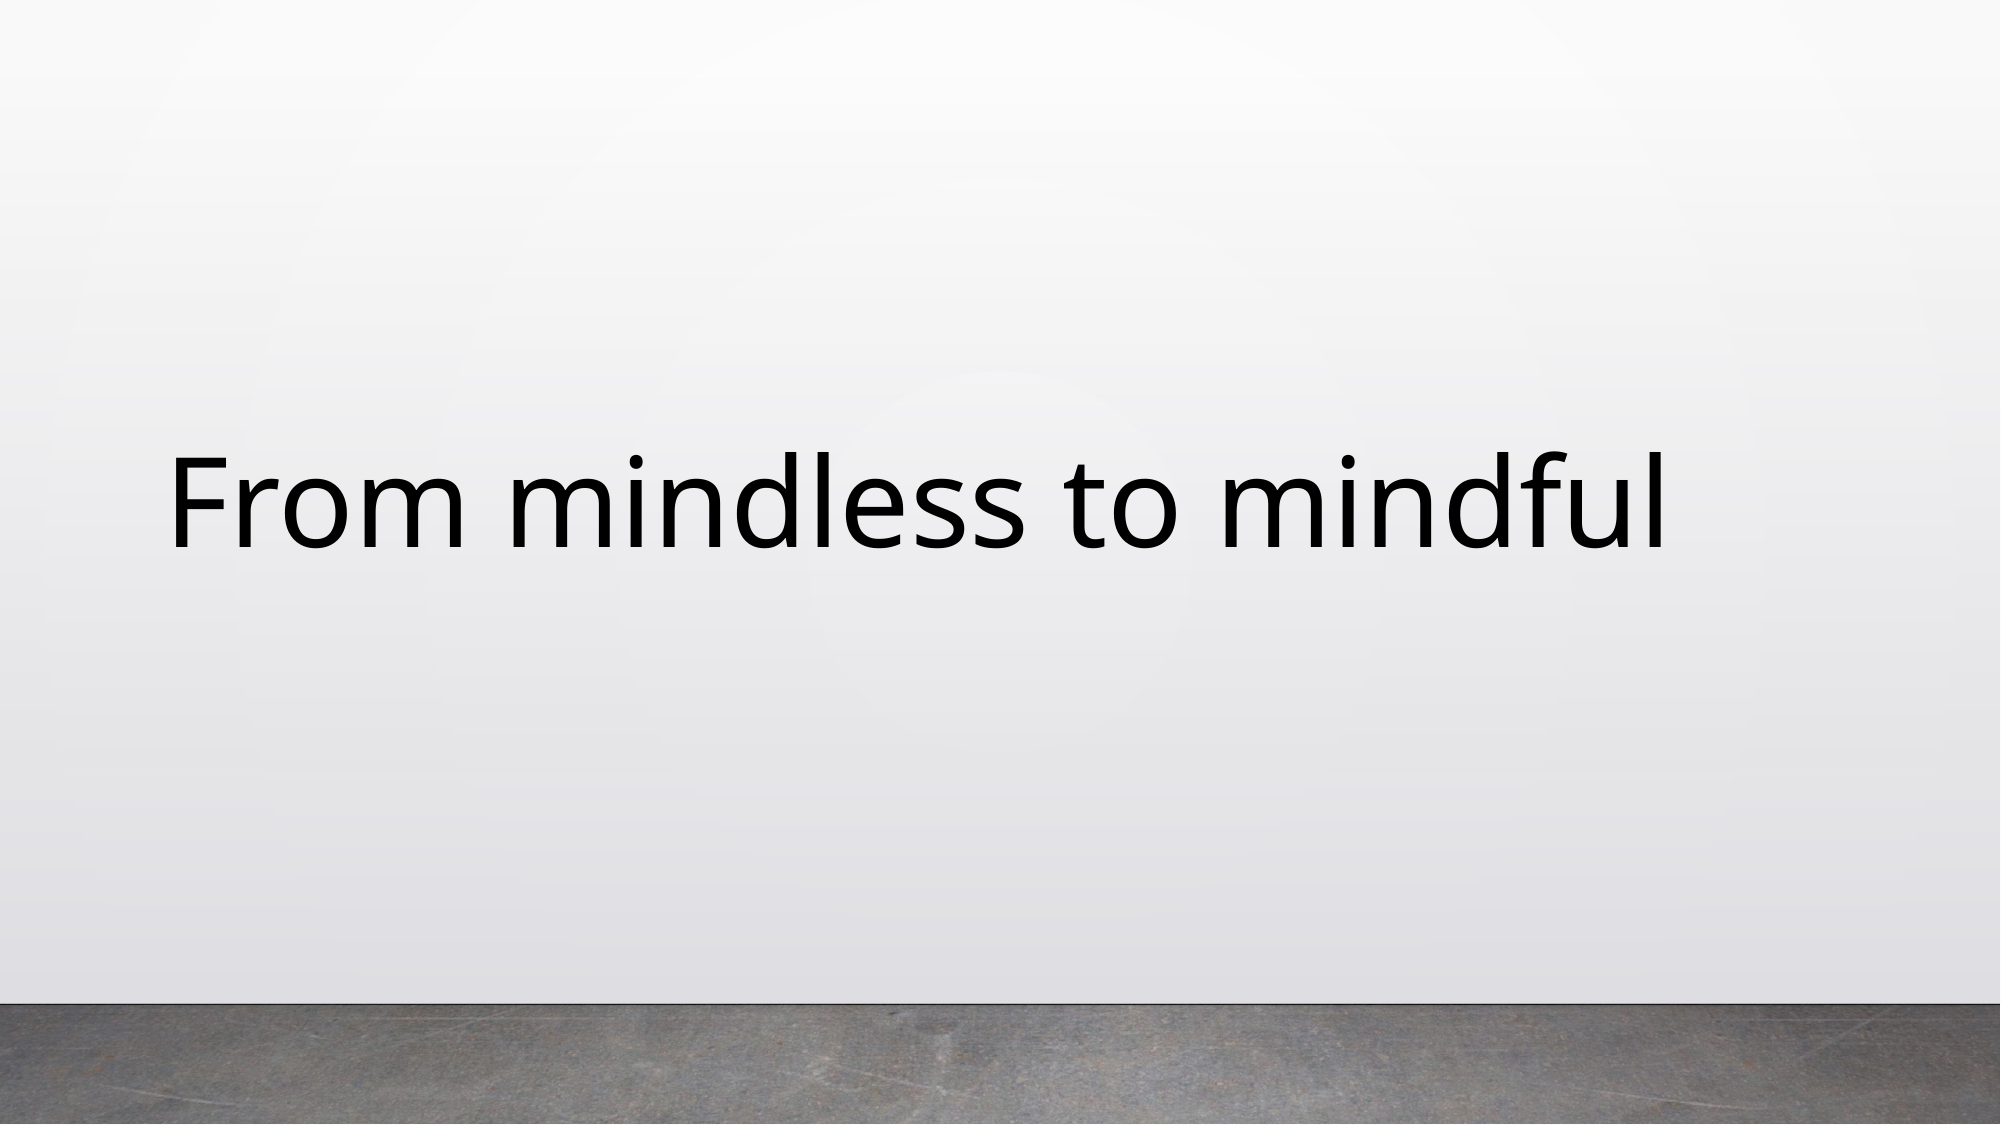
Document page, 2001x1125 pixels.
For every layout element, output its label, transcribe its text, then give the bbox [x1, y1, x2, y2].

text_box From mindless to mindful [150, 415, 1688, 581]
picture [0, 1004, 2000, 1124]
